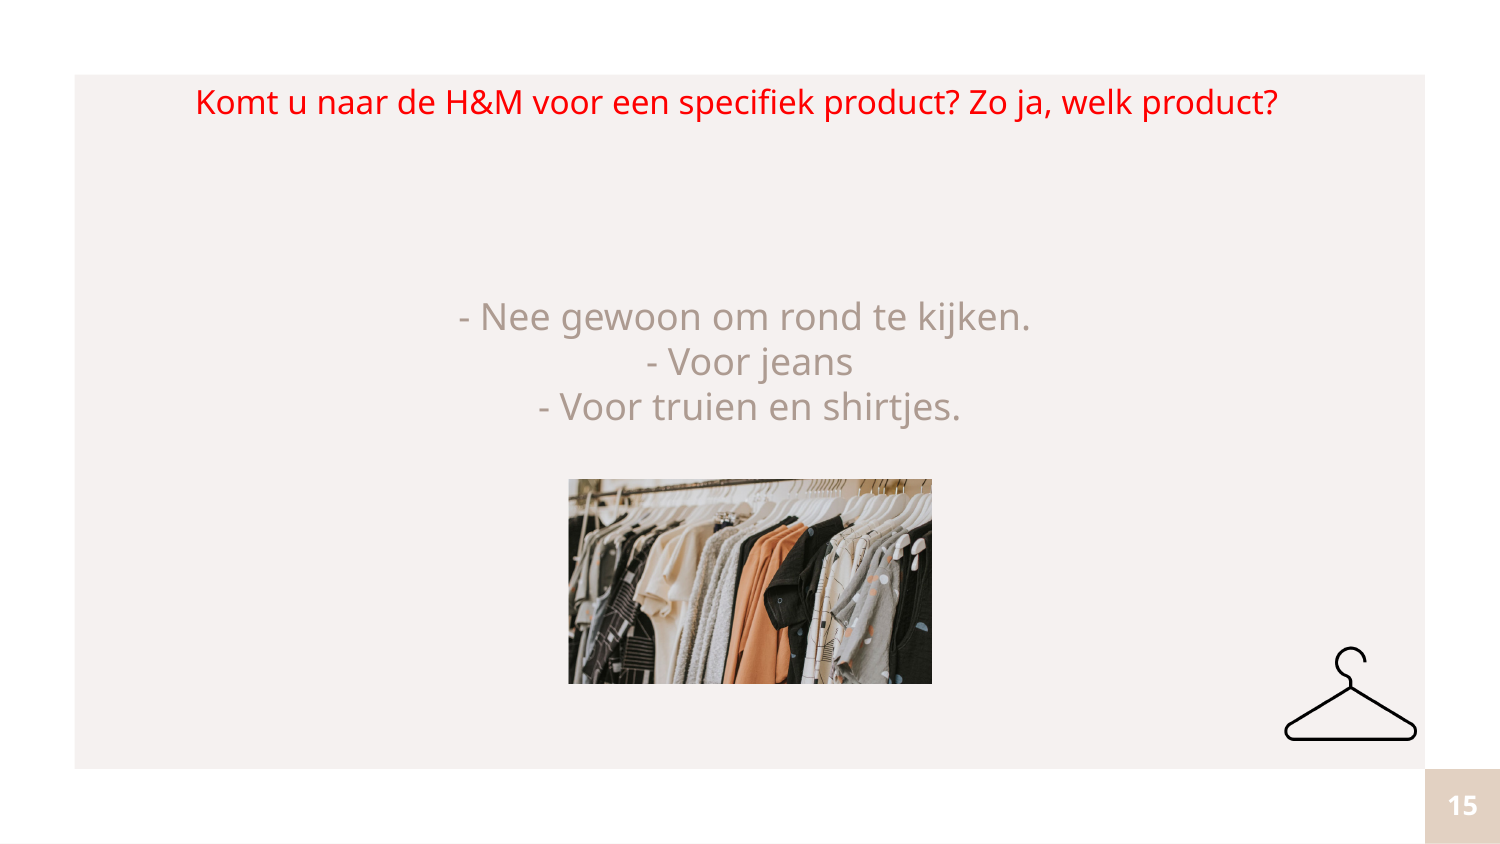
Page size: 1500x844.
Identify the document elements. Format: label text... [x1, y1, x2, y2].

text_box Komt u naar de H&M voor een specifiek product? Zo ja, welk product? [180, 73, 1320, 129]
picture [568, 479, 932, 685]
text_box - Nee gewoon om rond te kijken. - Voor jeans - Voor truien en shirtjes. [249, 285, 1251, 436]
picture [1274, 618, 1426, 770]
slide_number 15 [1425, 769, 1500, 844]
